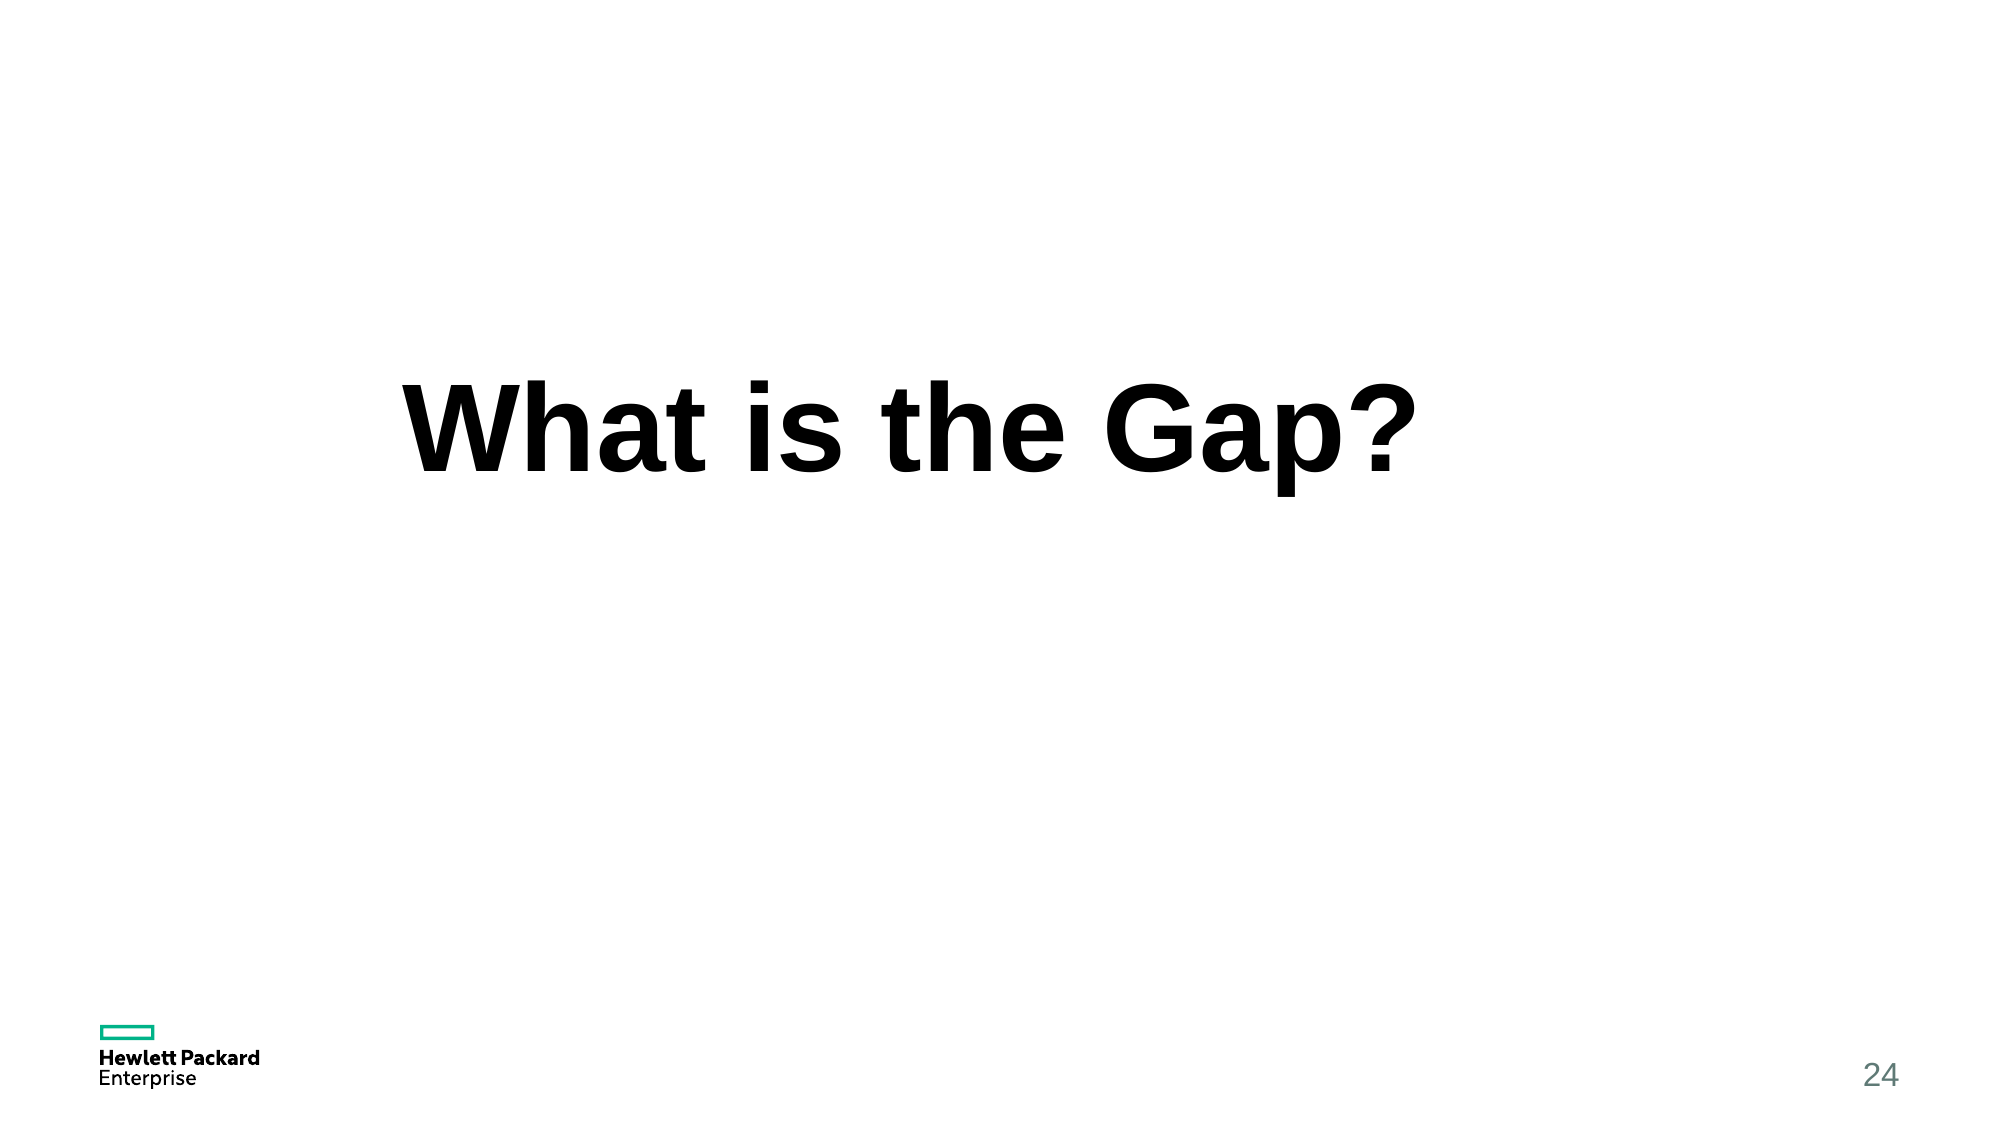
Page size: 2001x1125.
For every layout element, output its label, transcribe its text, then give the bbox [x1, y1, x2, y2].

slide_number 24 [1812, 1054, 1900, 1093]
title What is the Gap? [136, 375, 1689, 750]
